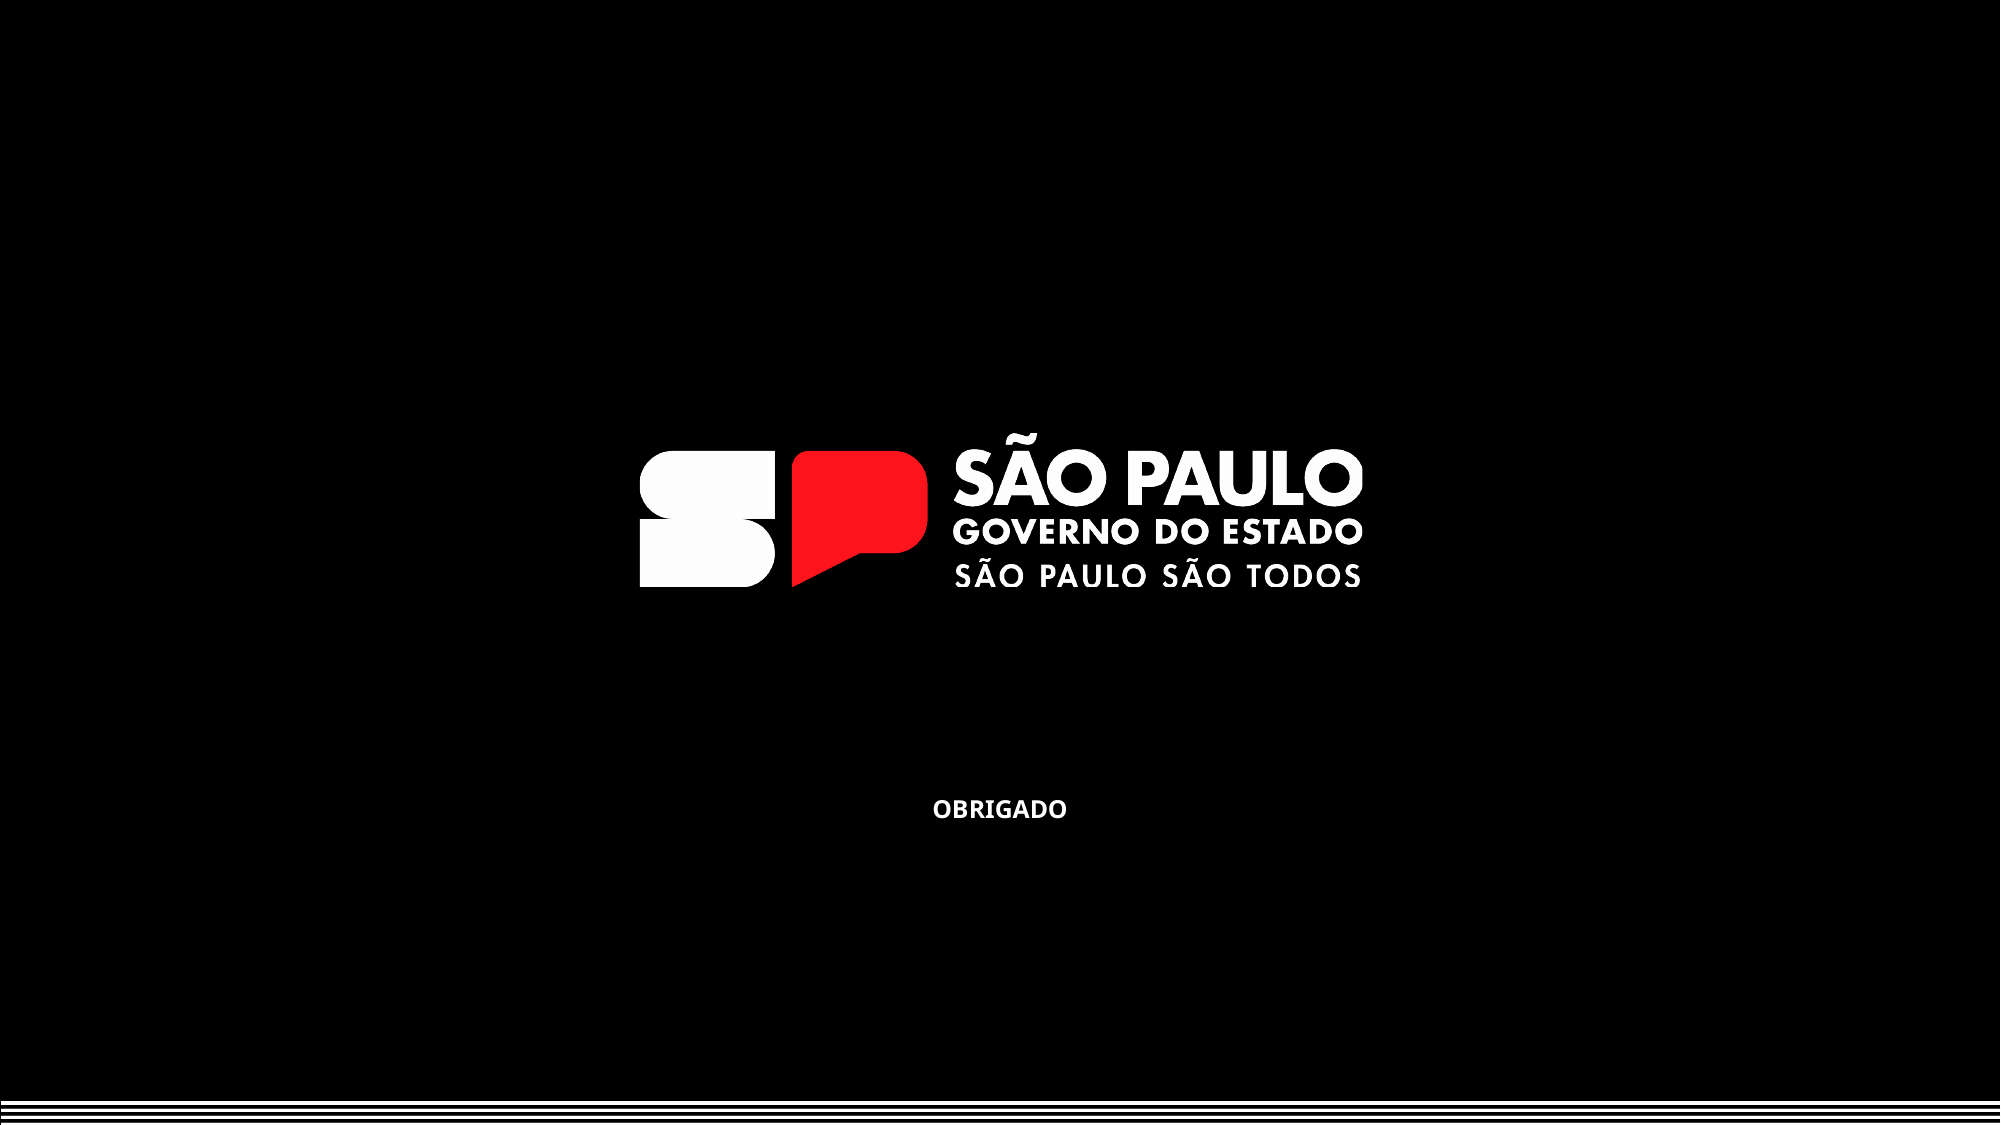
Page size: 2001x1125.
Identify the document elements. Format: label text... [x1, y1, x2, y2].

text_box OBRIGADO [750, 786, 1250, 832]
